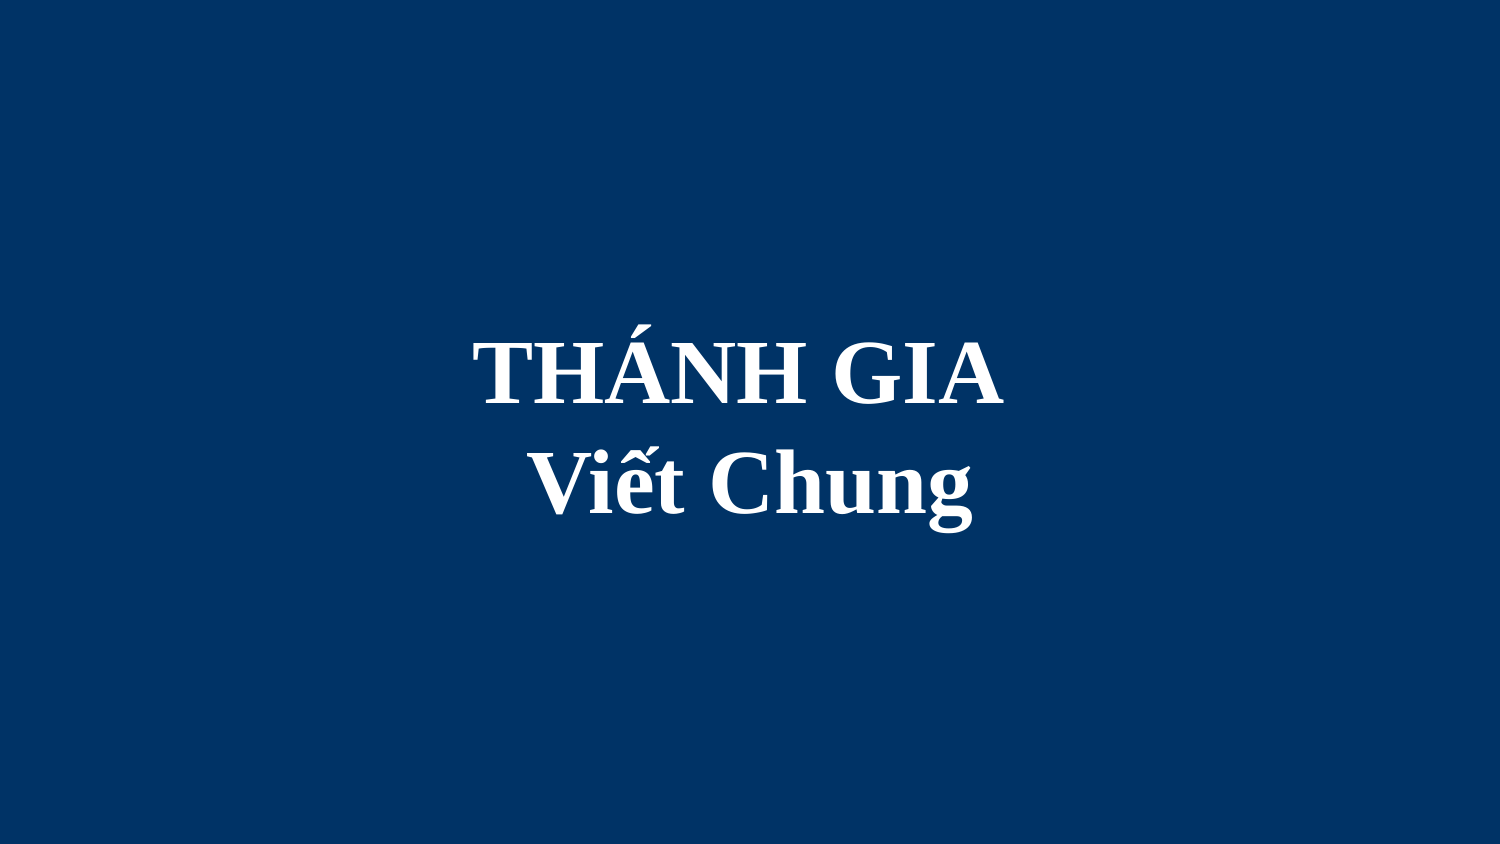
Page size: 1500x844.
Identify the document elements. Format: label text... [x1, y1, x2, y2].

title THÁNH GIA Viết Chung [0, 0, 1500, 844]
